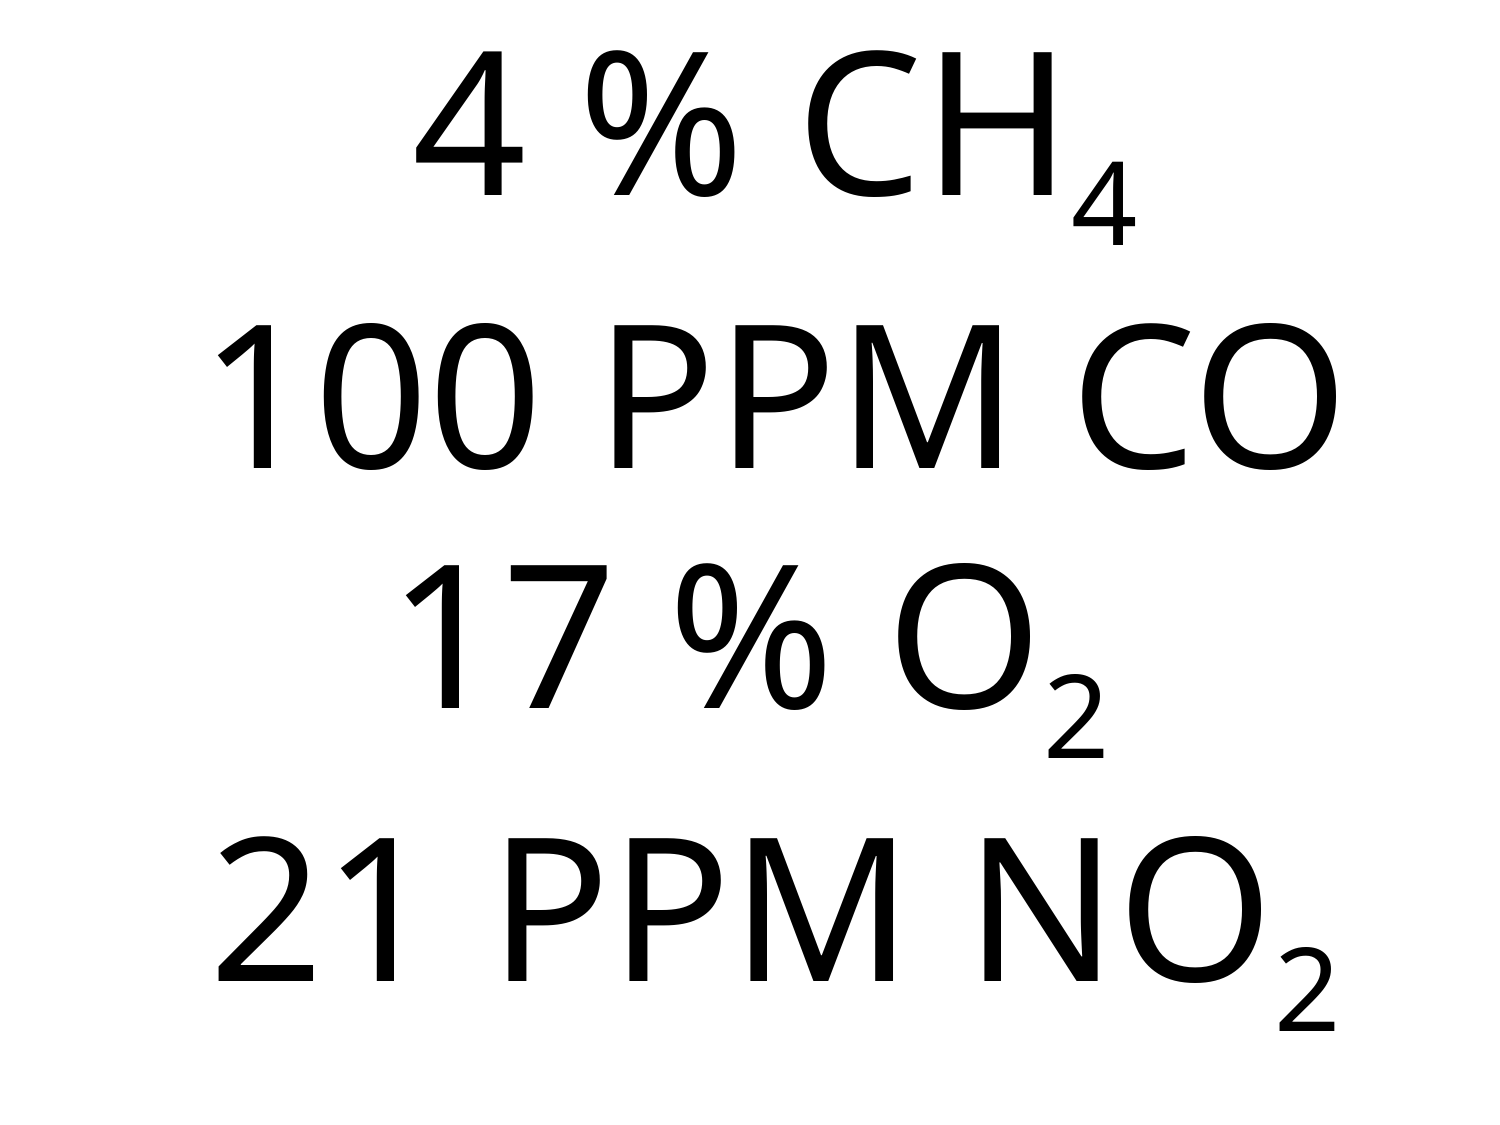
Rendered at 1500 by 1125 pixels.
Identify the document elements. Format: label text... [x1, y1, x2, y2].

title 4 % CH4 100 PPM CO 17 % O2 21 PPM NO2 [62, 431, 1488, 619]
